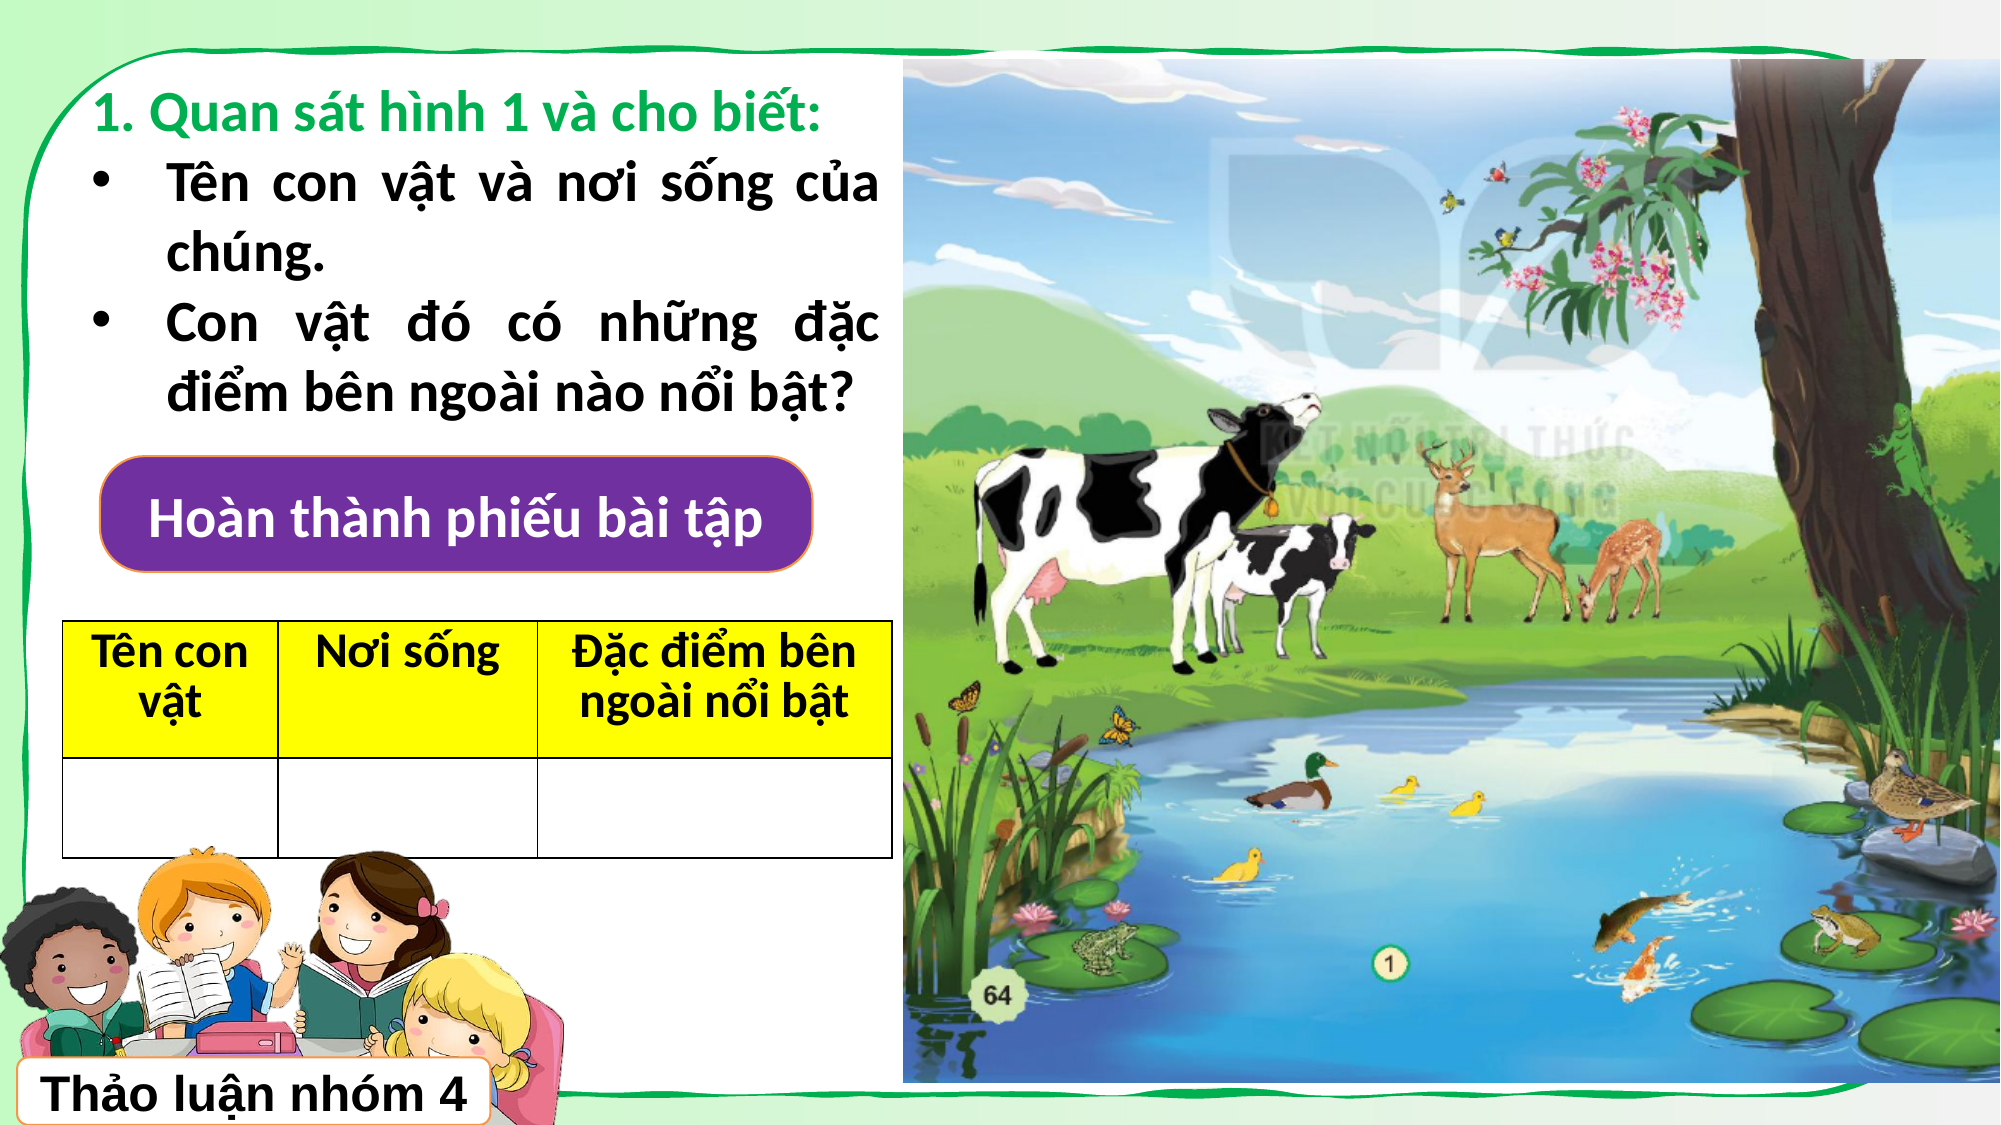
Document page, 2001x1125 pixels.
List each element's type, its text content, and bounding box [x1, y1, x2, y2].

table_cell [279, 759, 537, 846]
table_cell [63, 759, 277, 846]
text_box [24, 49, 1859, 1096]
table_header Nơi sống [279, 622, 537, 757]
table_cell [538, 759, 891, 857]
table_header Đặc điểm bên ngoài nổi bật [538, 622, 891, 757]
picture [902, 59, 2000, 1083]
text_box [0, 846, 565, 1125]
table_header Tên con vật [63, 622, 277, 757]
text_box 1. Quan sát hình 1 và cho biết: Tên con vật và nơi sống của chúng. Con vật đó có những đặc điểm bên ngoài nào nổi bật? [76, 65, 896, 431]
text_box Hoàn thành phiếu bài tập [98, 455, 814, 573]
